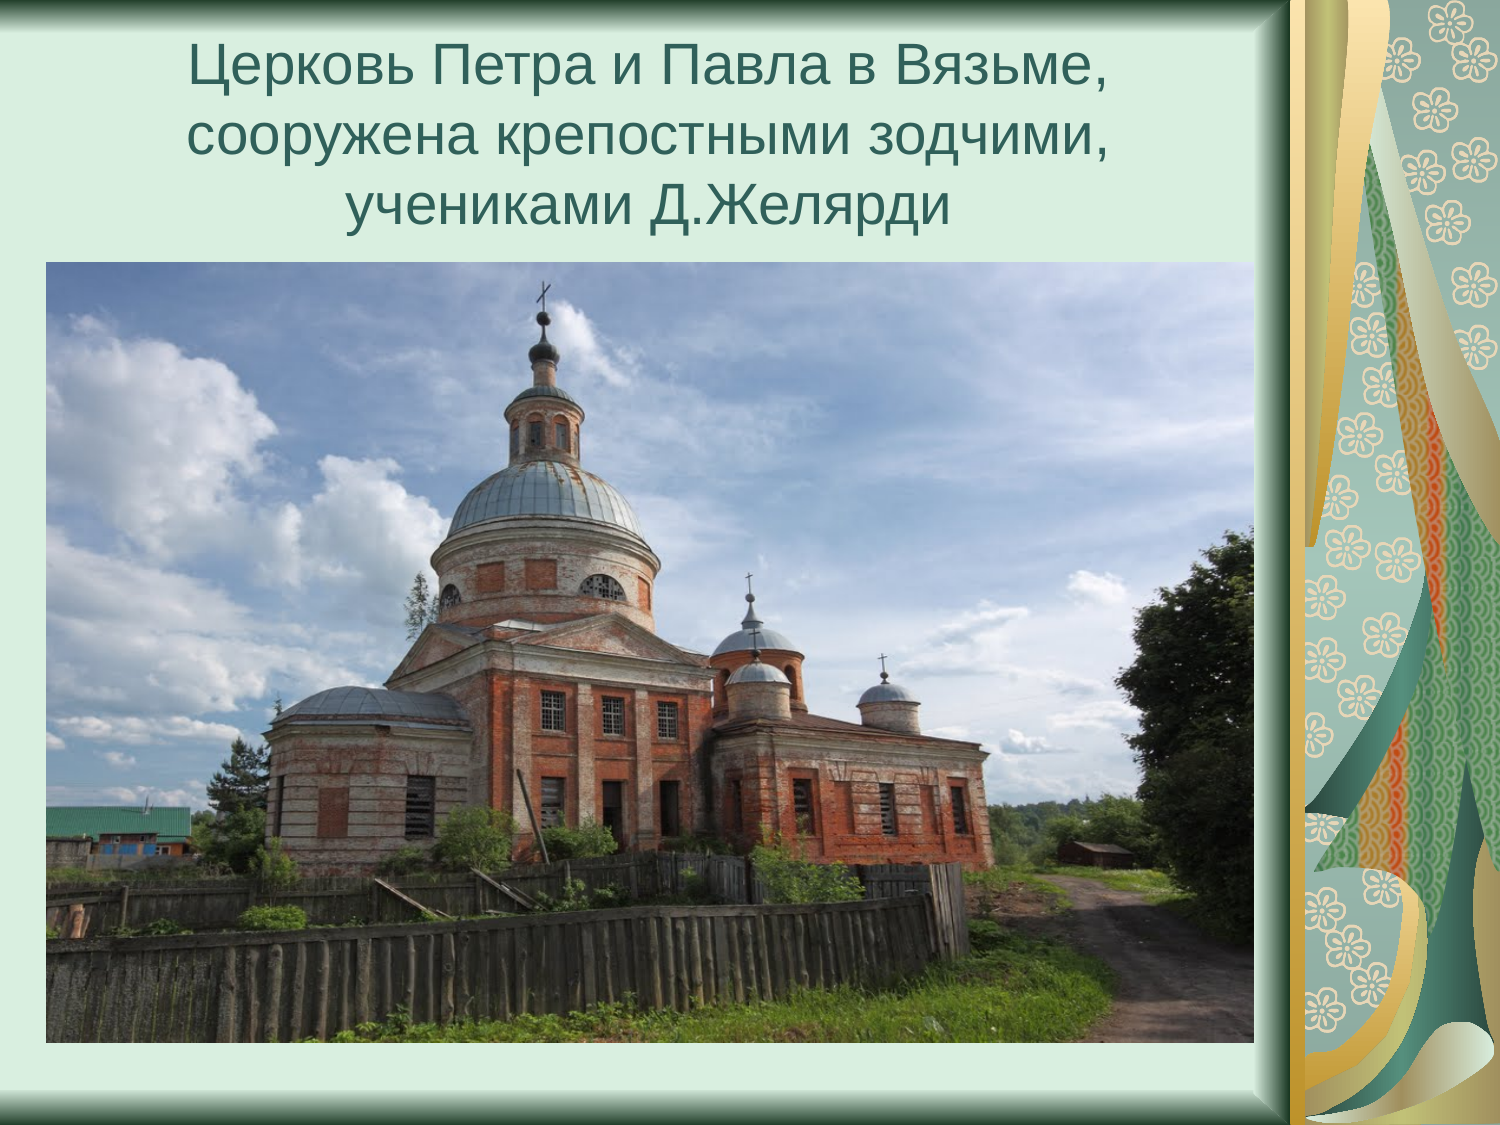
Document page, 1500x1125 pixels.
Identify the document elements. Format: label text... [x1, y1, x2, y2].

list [46, 261, 1255, 1044]
title Церковь Петра и Павла в Вязьме, сооружена крепостными зодчими, учениками Д.Желярди [35, 36, 1263, 225]
picture [1314, 144, 1500, 936]
